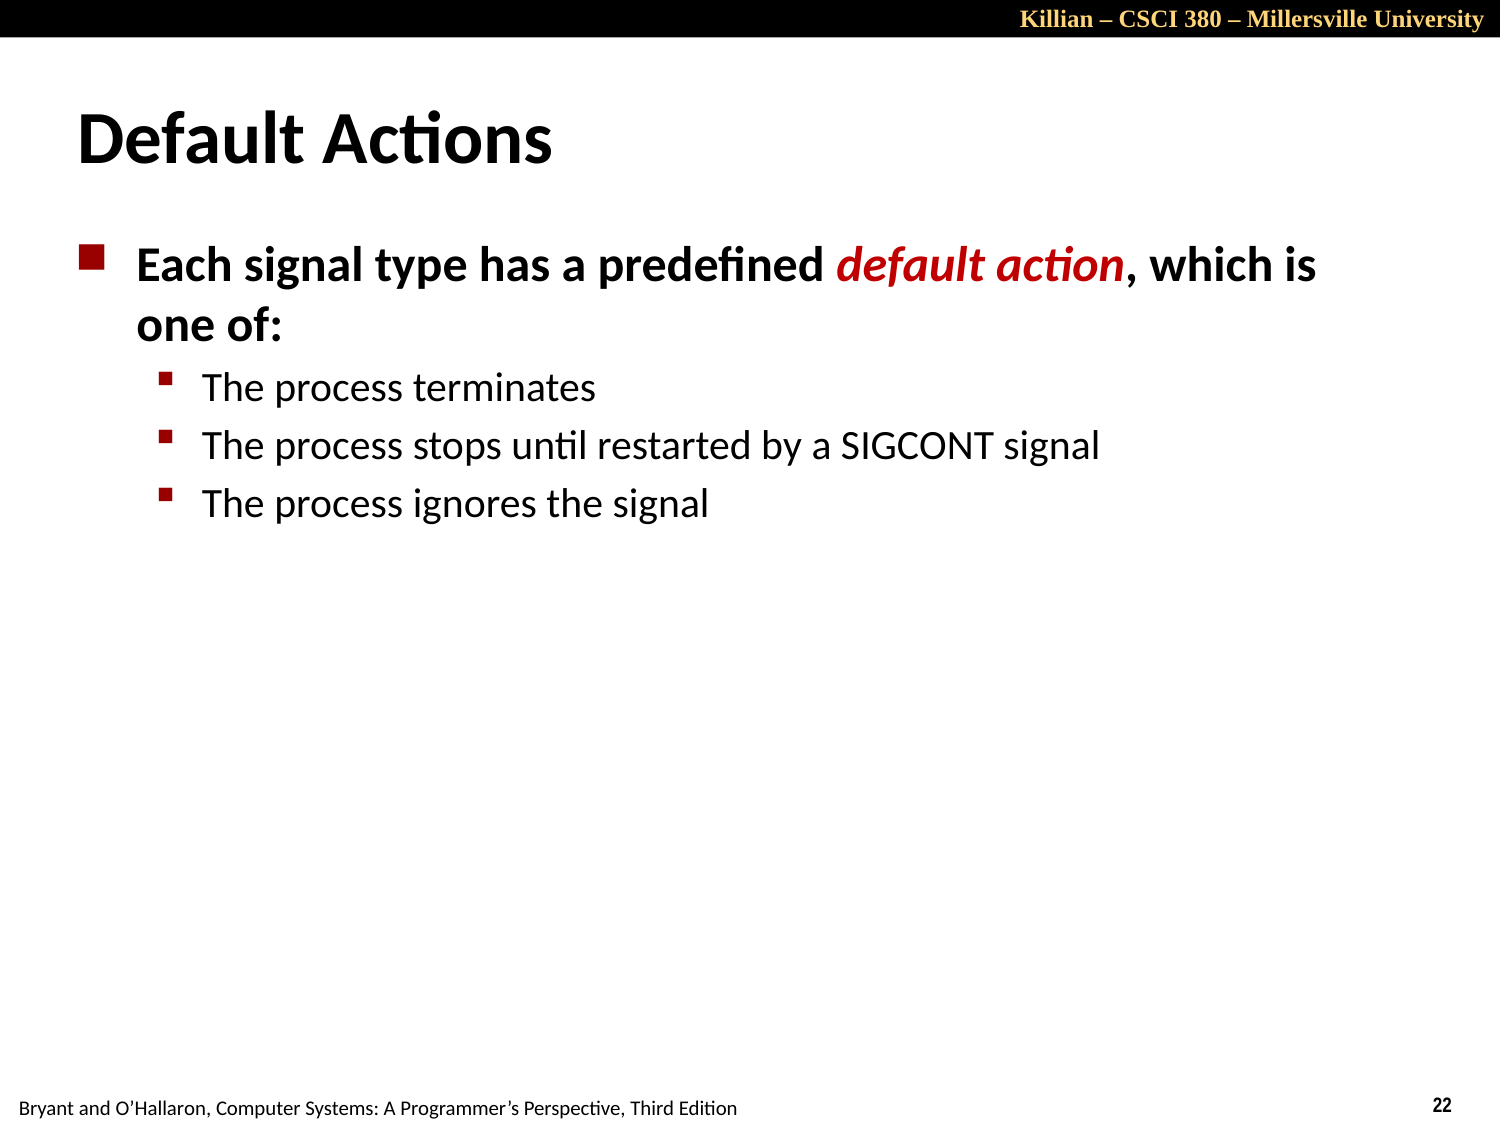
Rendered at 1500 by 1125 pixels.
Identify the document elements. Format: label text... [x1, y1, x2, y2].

list Each signal type has a predefined default action, which is one of: The process terminates The process stops until restarted by a SIGCONT signal The process ignores the signal [64, 223, 1361, 1040]
title Default Actions [62, 71, 1309, 197]
